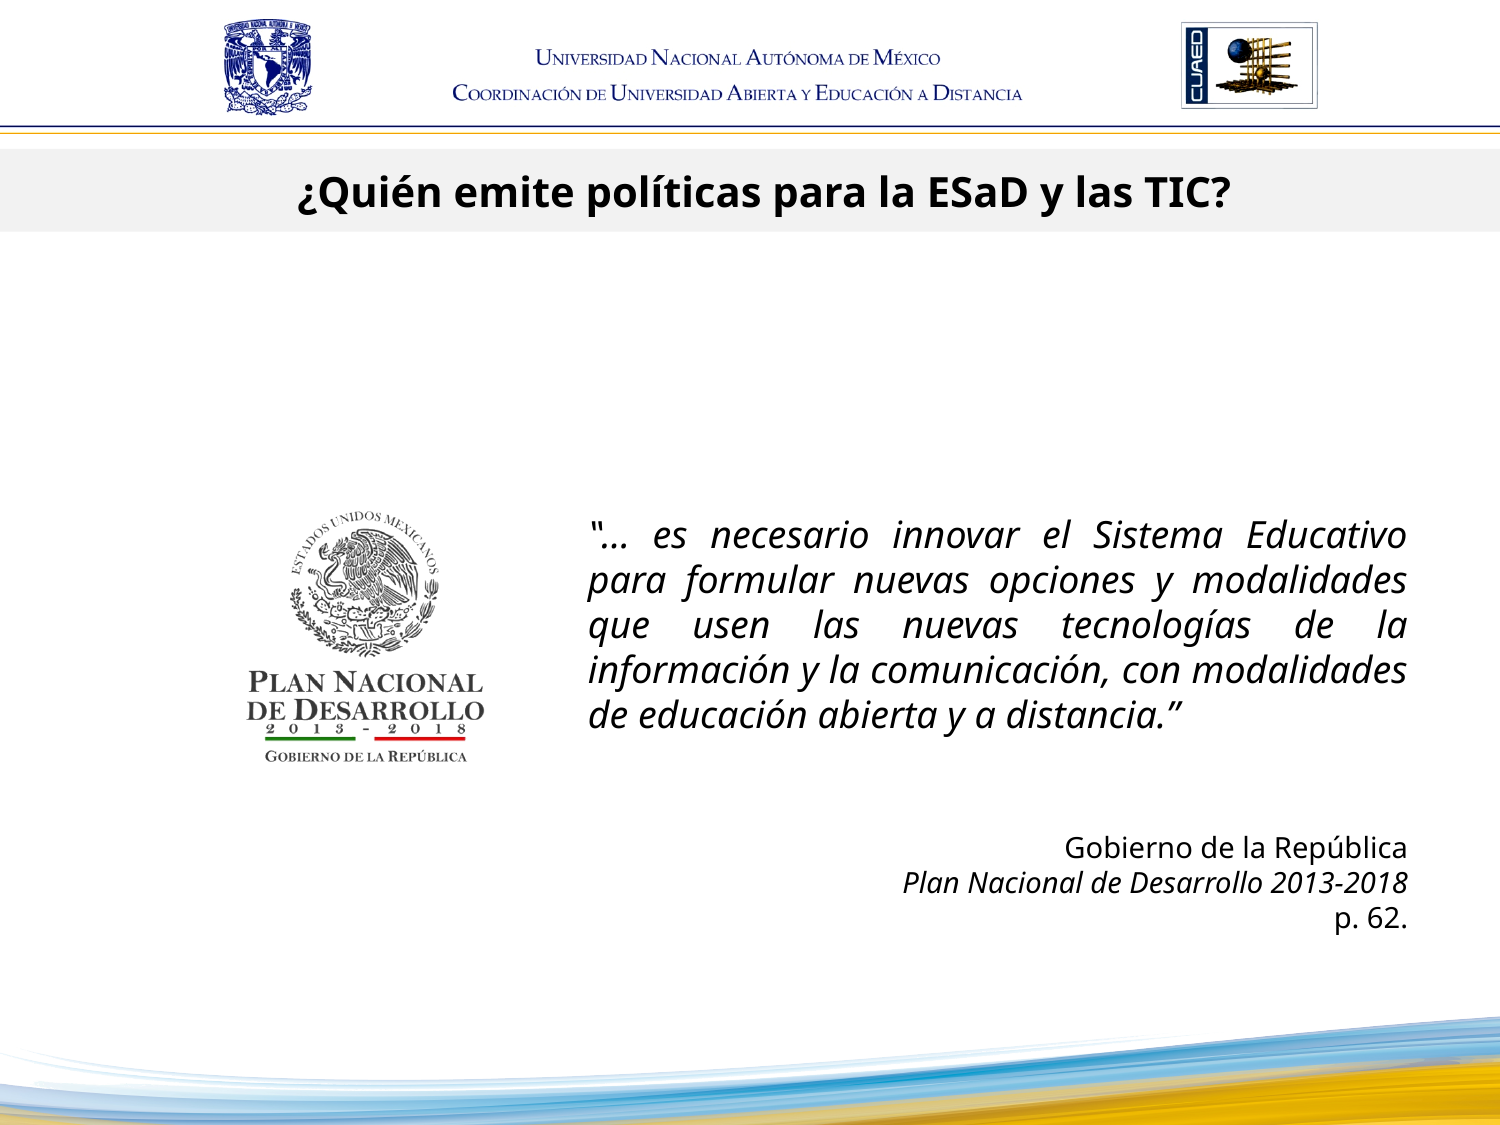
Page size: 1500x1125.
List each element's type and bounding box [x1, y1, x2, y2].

text_box [0, 18, 1500, 1125]
